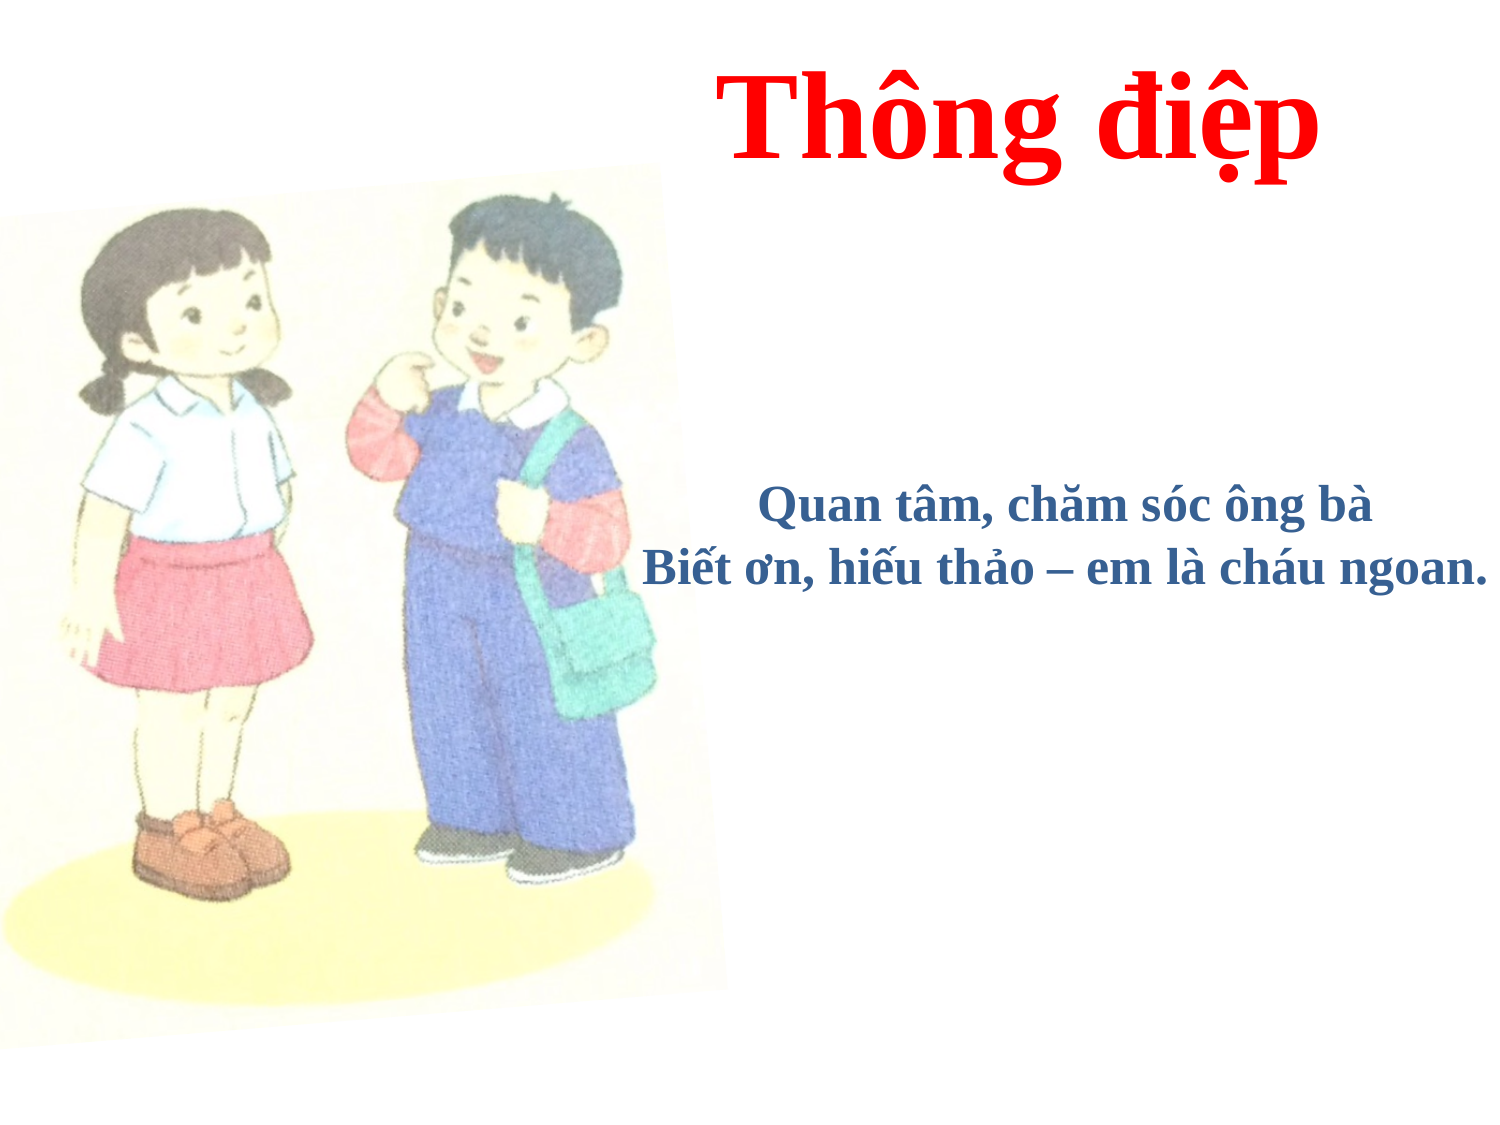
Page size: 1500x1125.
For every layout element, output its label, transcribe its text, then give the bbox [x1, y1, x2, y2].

picture [0, 171, 727, 1050]
title Thông điệp [551, 0, 1488, 218]
text_box Quan tâm, chăm sóc ông bà Biết ơn, hiếu thảo – em là cháu ngoan. [699, 212, 1500, 852]
